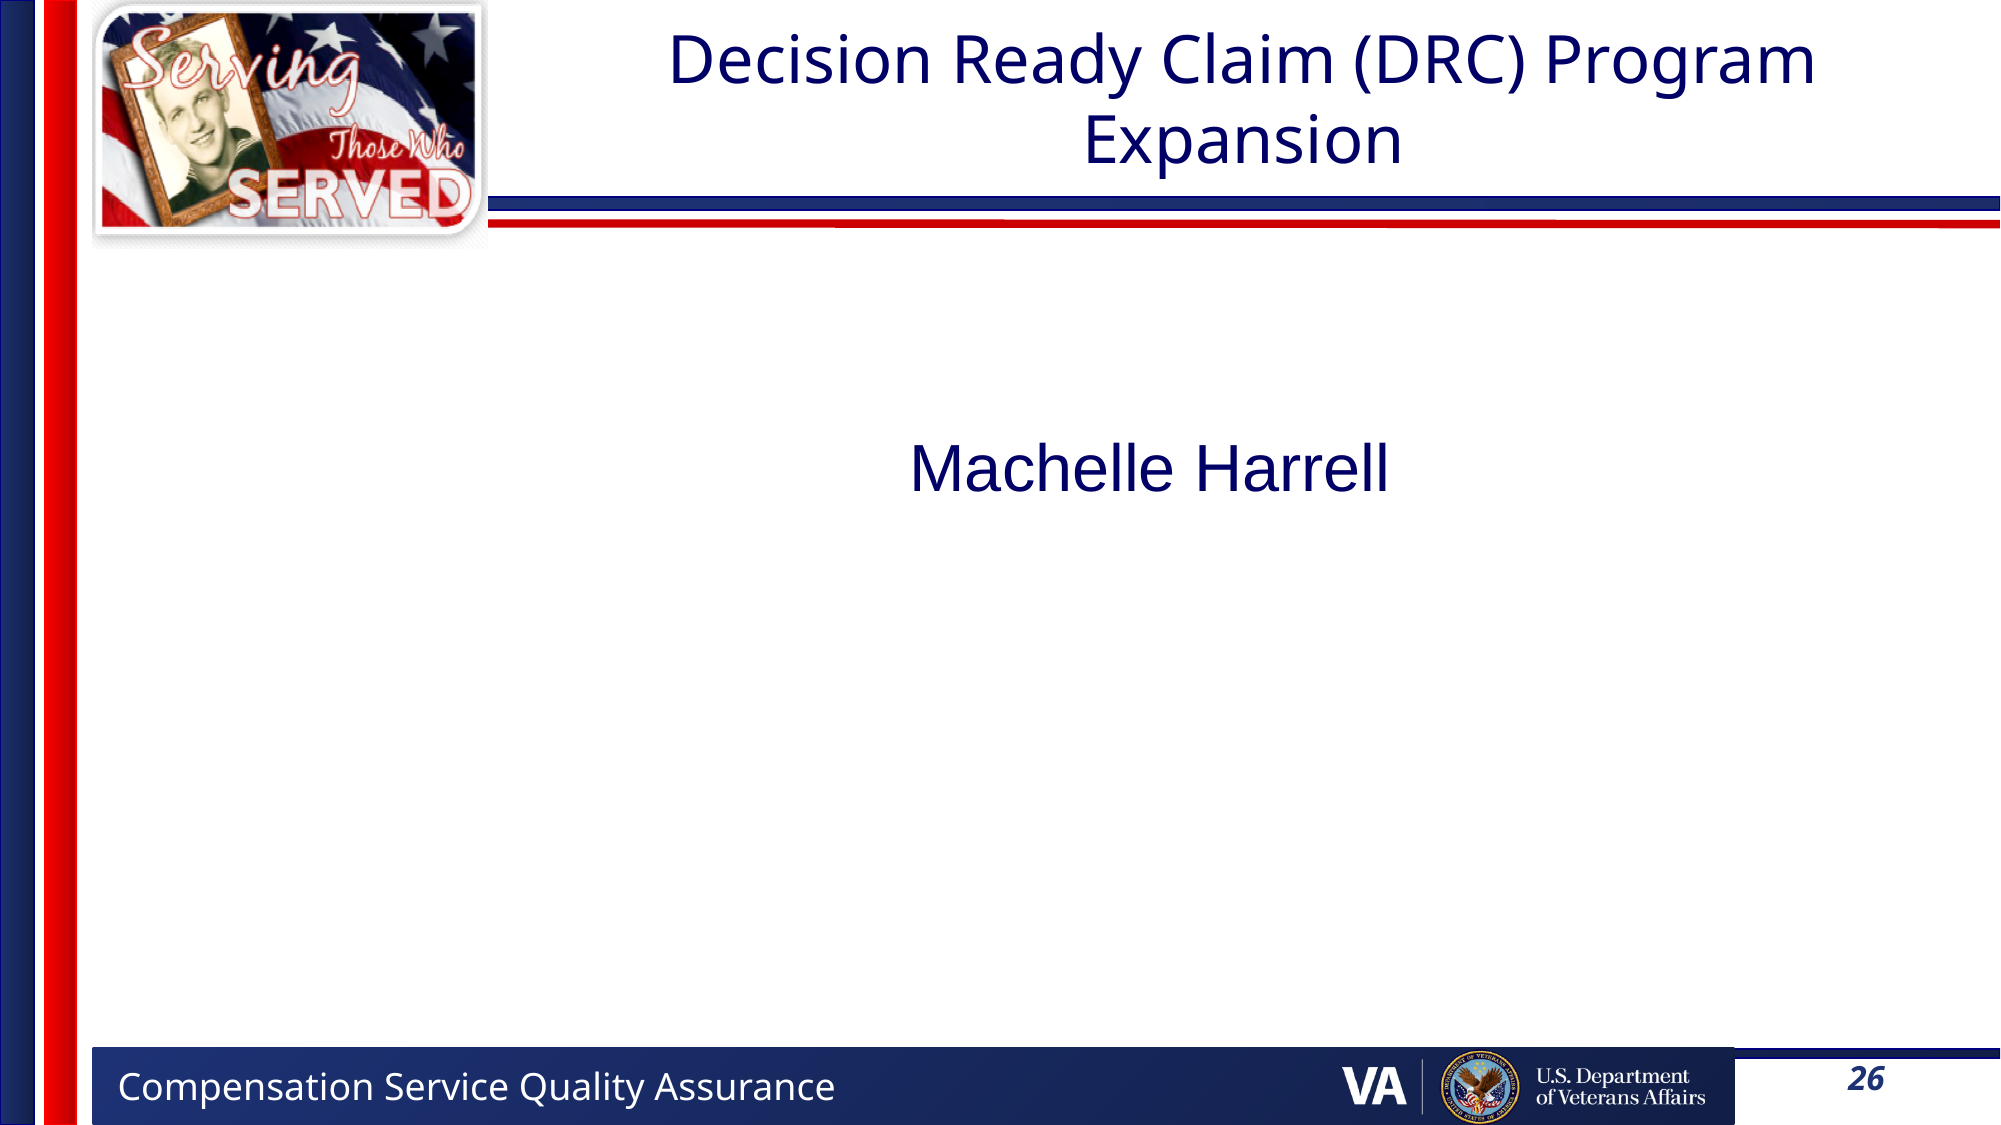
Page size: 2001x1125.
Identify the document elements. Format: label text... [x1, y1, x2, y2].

title Decision Ready Claim (DRC) Program Expansion [486, 0, 2000, 194]
picture [92, 0, 488, 249]
slide_number 26 [1733, 1042, 2000, 1118]
picture [1342, 1049, 1705, 1125]
text_box Machelle Harrell [396, 417, 1904, 513]
